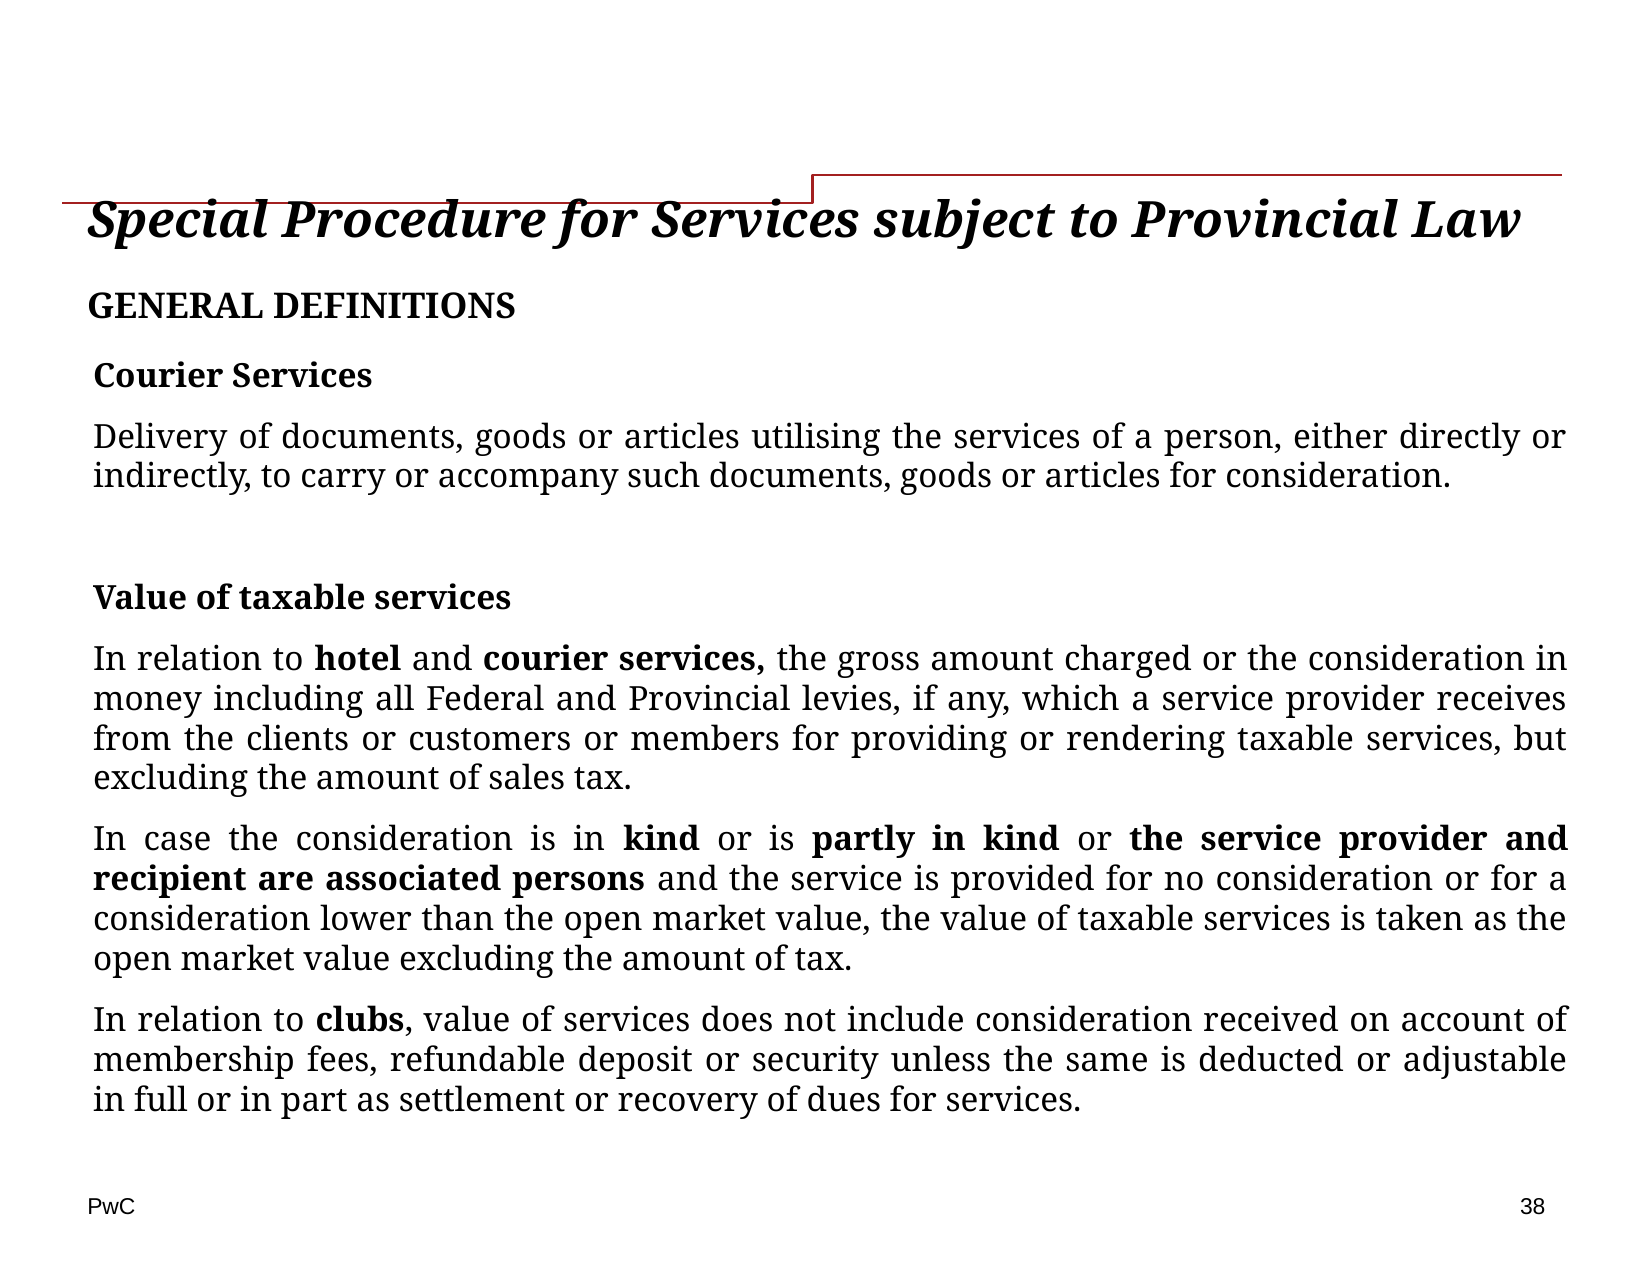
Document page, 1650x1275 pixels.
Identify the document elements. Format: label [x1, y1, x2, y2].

text_box [86, 112, 1564, 1214]
